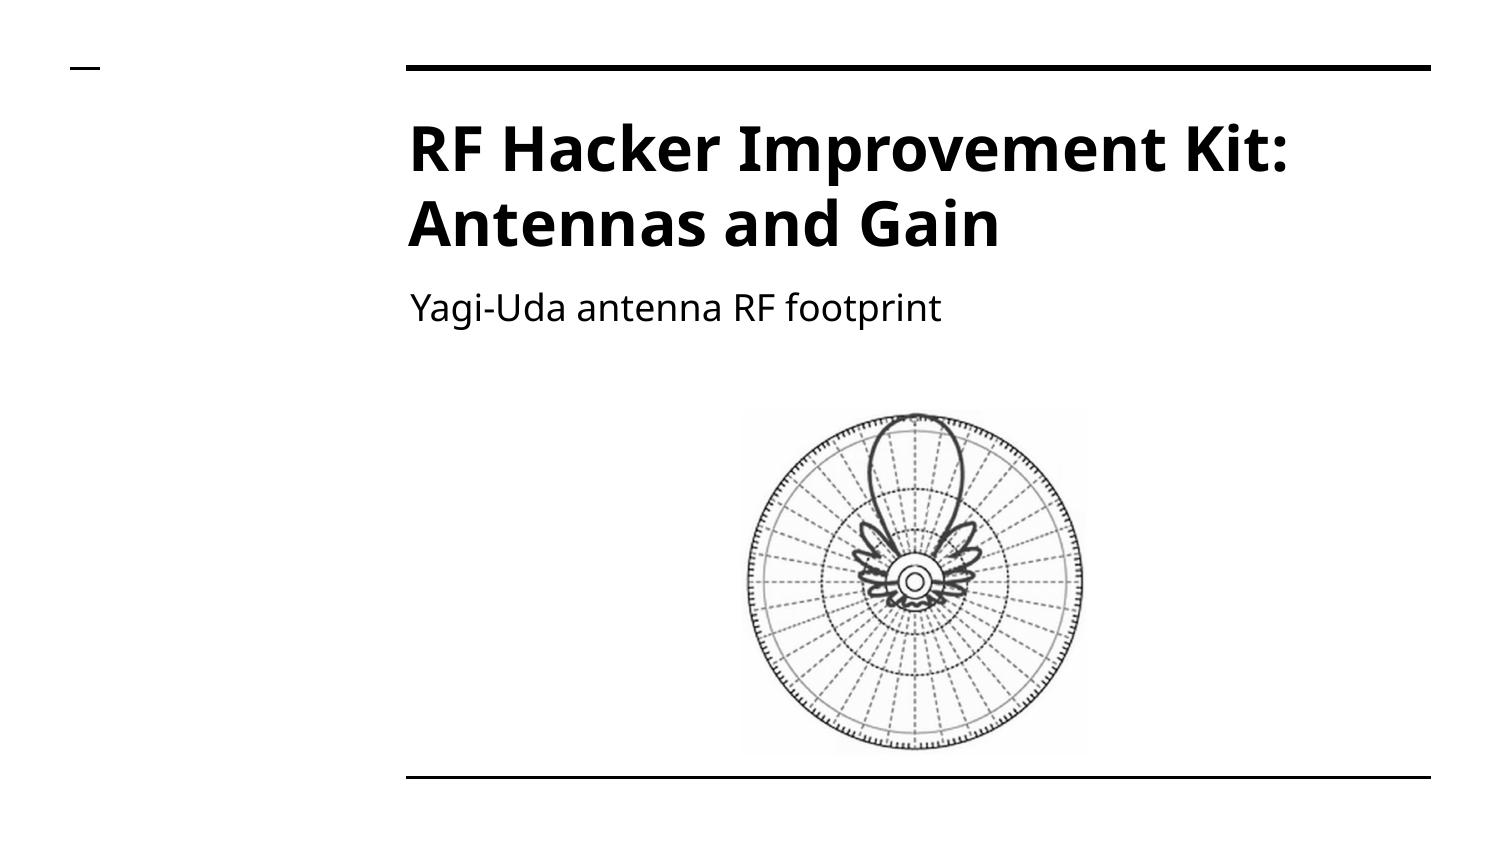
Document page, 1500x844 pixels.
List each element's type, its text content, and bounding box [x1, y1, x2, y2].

picture [740, 409, 1087, 757]
list Yagi-Uda antenna RF footprint [395, 261, 1433, 755]
title RF Hacker Improvement Kit: Antennas and Gain [393, 94, 1431, 199]
